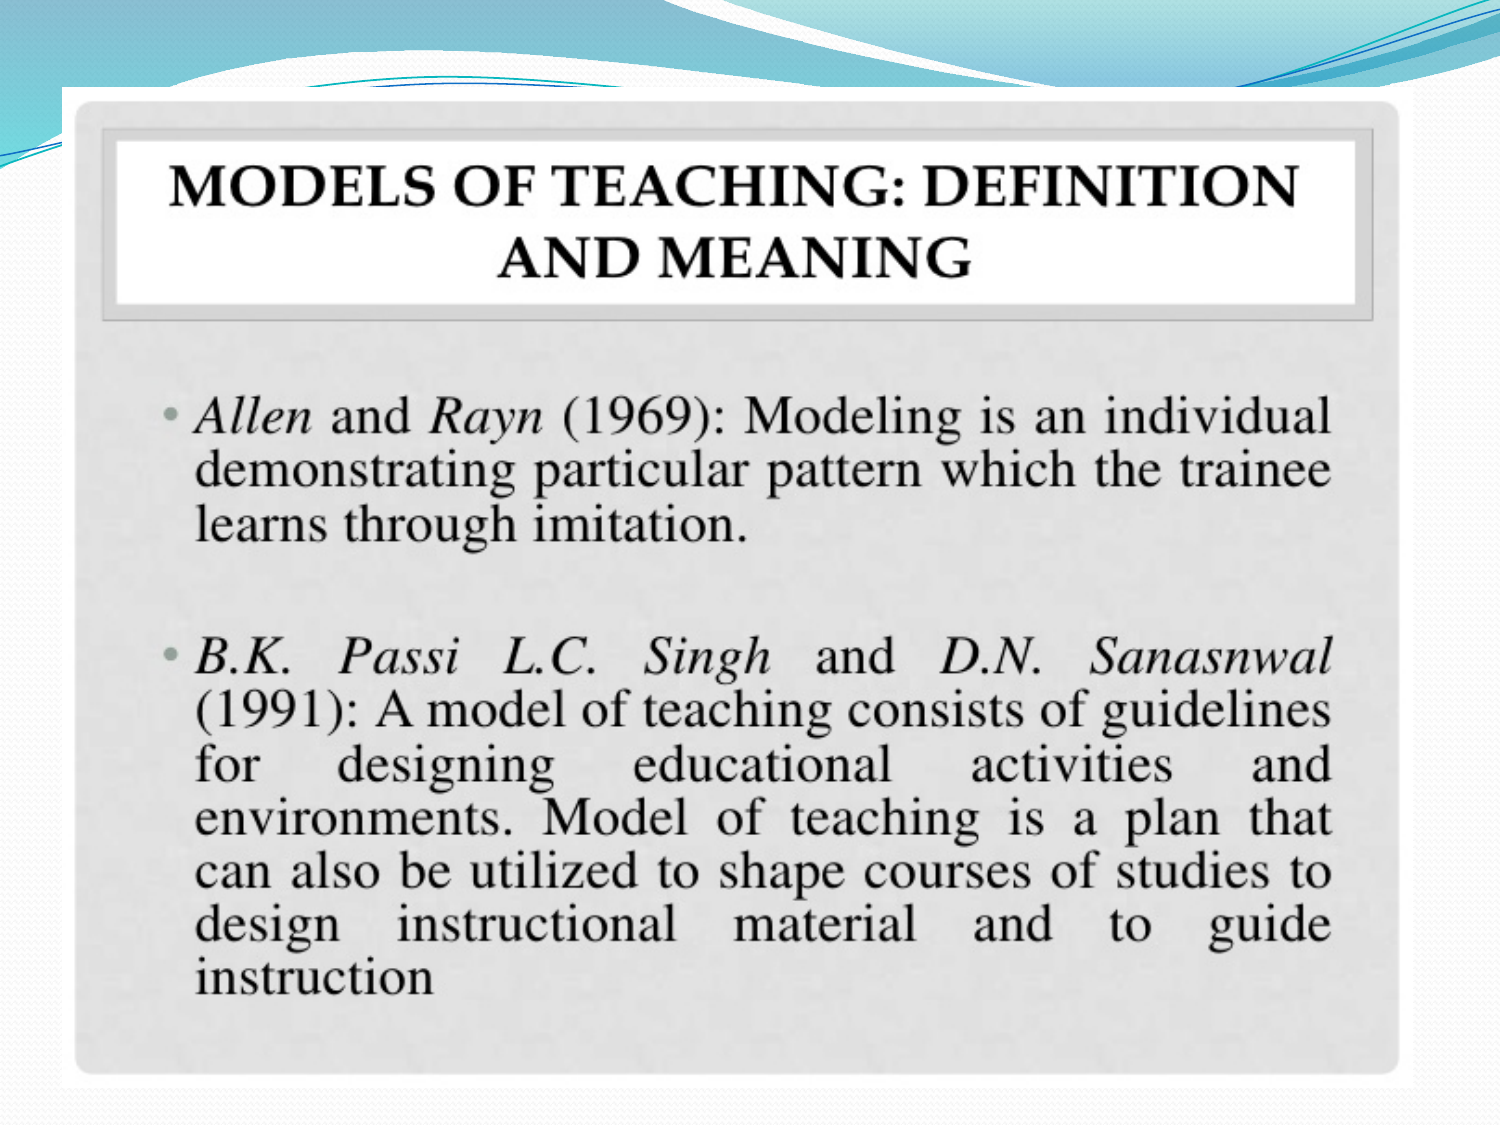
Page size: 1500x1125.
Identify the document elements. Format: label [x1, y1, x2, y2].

list [62, 87, 1413, 1088]
